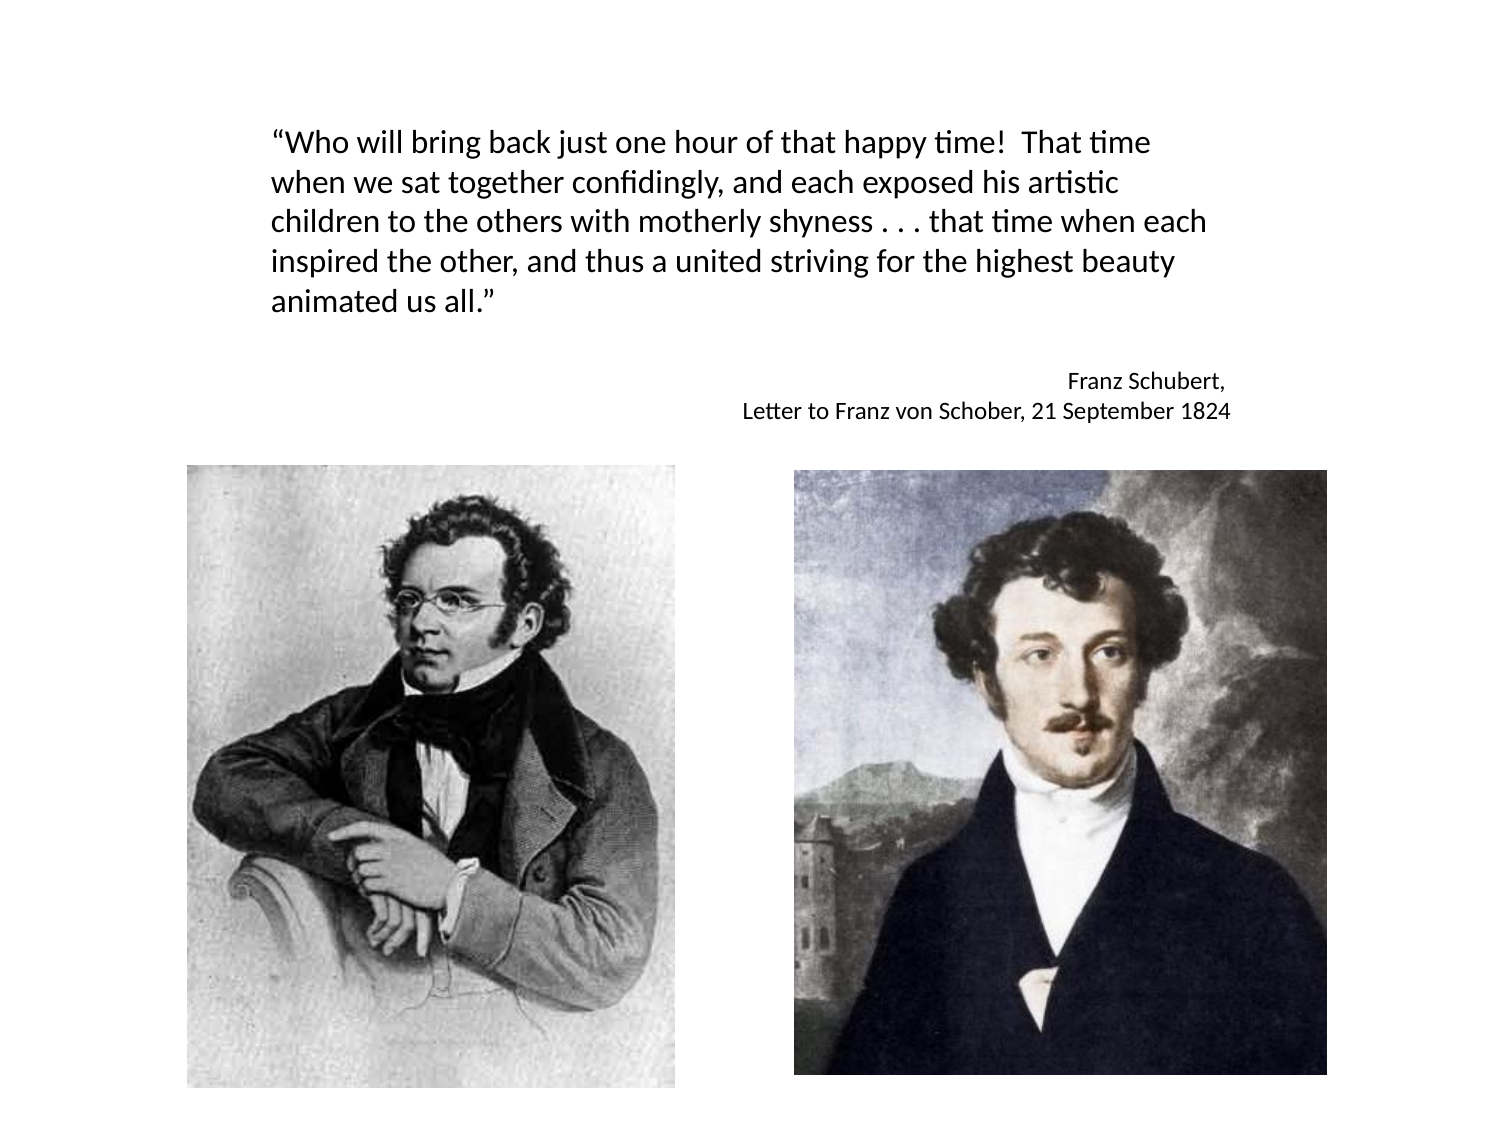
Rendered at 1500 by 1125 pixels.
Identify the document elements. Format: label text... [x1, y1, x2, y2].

picture [794, 469, 1327, 1076]
picture [187, 464, 676, 1088]
text_box “Who will bring back just one hour of that happy time! That time when we sat together confidingly, and each exposed his artistic children to the others with motherly shyness . . . that time when each inspired the other, and thus a united striving for the highest beauty animated us all.” Franz Schubert, Letter to Franz von Schober, 21 September 1824 [256, 112, 1247, 432]
